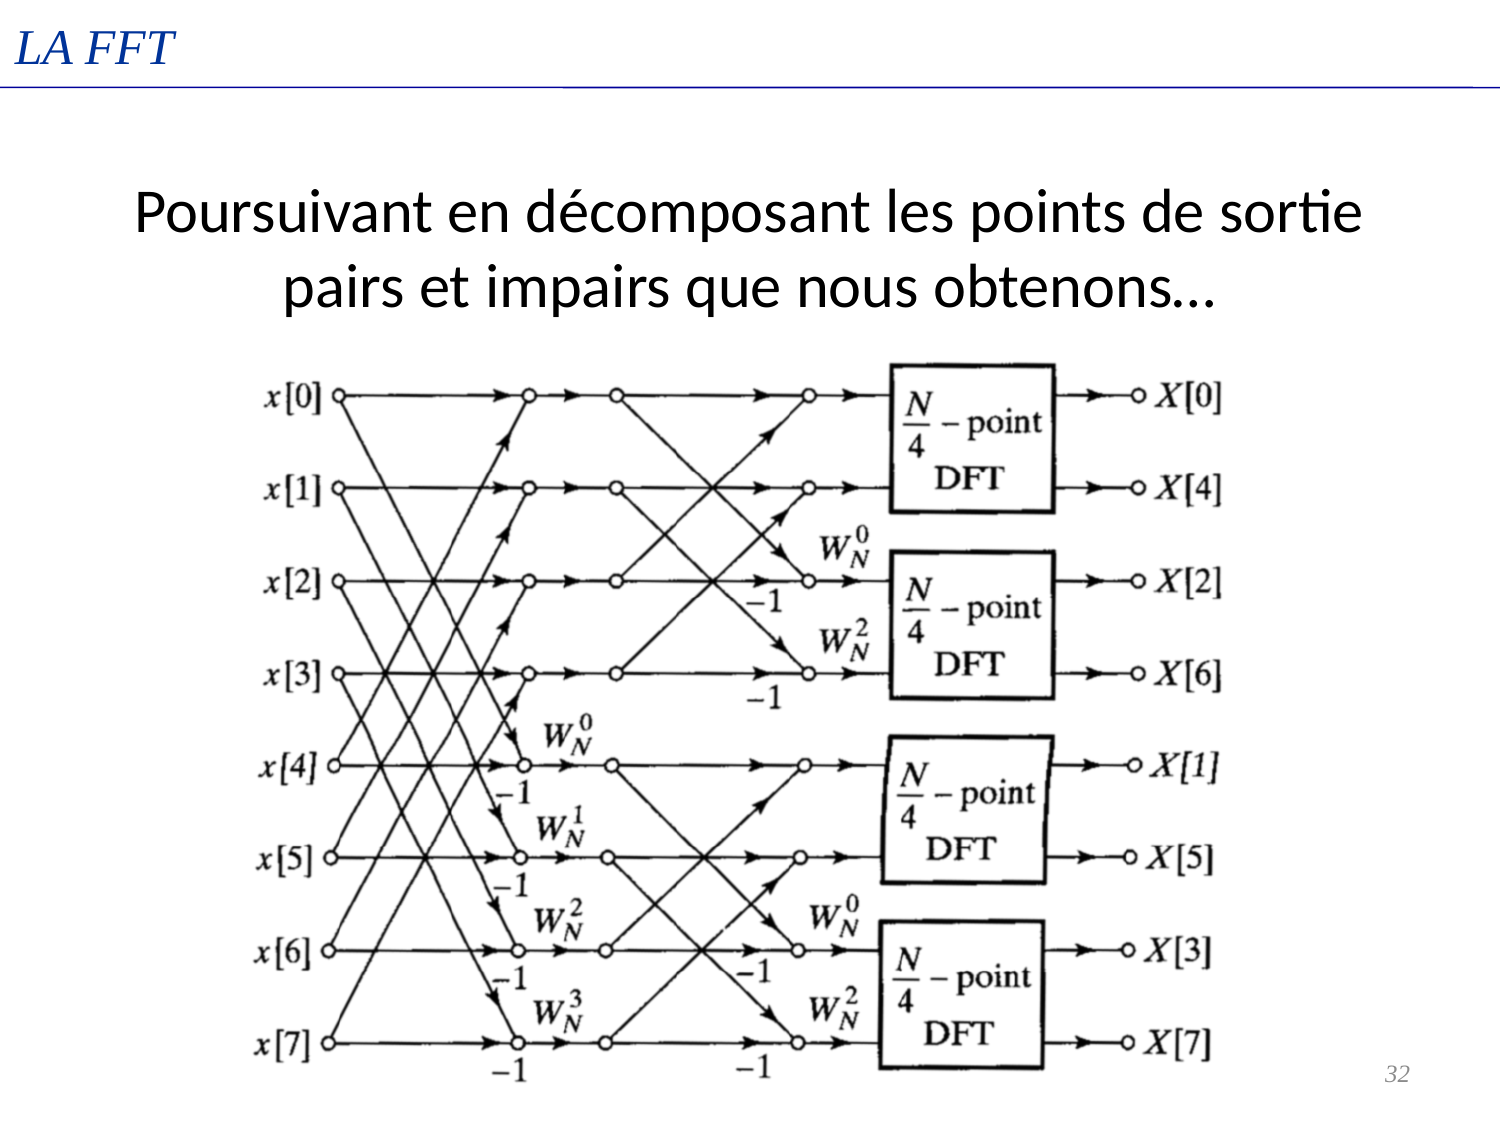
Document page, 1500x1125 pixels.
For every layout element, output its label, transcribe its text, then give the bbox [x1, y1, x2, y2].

picture [227, 348, 1239, 1096]
text_box LA FFT [0, 6, 561, 82]
title Poursuivant en décomposant les points de sortie pairs et impairs que nous obtenons… [75, 151, 1425, 339]
slide_number 32 [1240, 1042, 1425, 1103]
